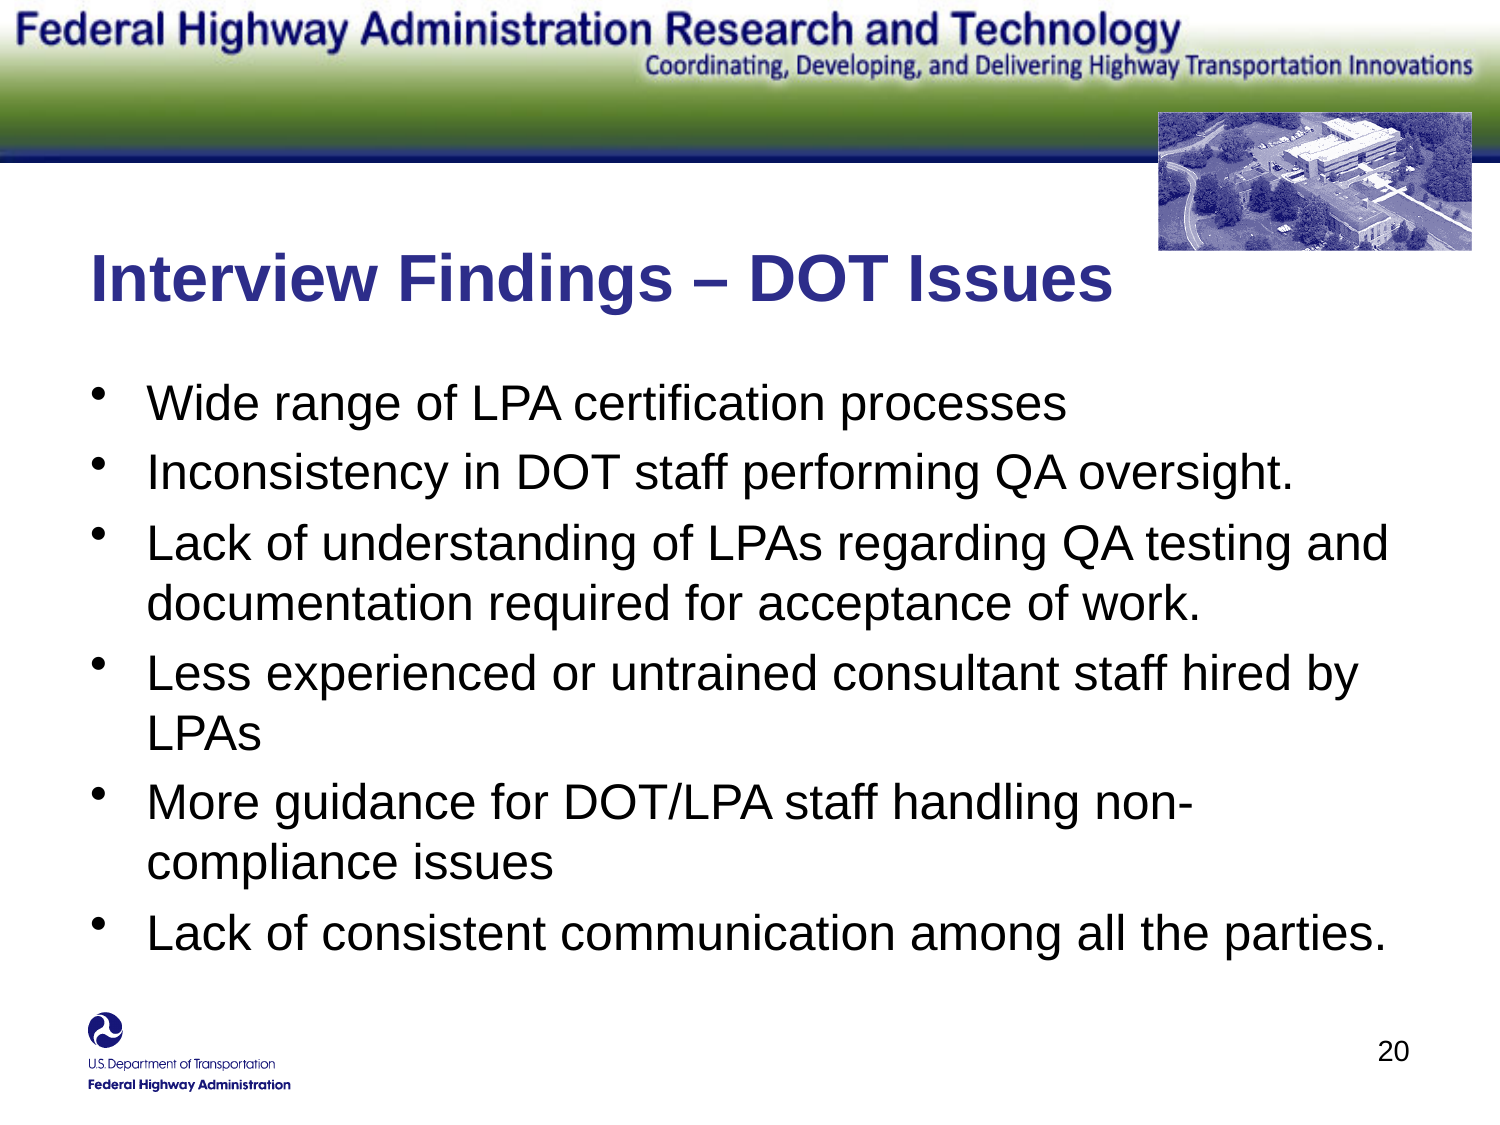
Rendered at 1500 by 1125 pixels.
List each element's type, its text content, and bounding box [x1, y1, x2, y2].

title Interview Findings – DOT Issues [75, 200, 1425, 350]
slide_number 20 [1074, 1024, 1426, 1103]
picture [0, 0, 1500, 163]
list Wide range of LPA certification processes Inconsistency in DOT staff performing QA oversight. Lack of understanding of LPAs regarding QA testing and documentation required for acceptance of work. Less experienced or untrained consultant staff hired by LPAs More guidance for DOT/LPA staff handling non-compliance issues Lack of consistent communication among all the parties. [75, 362, 1425, 1000]
